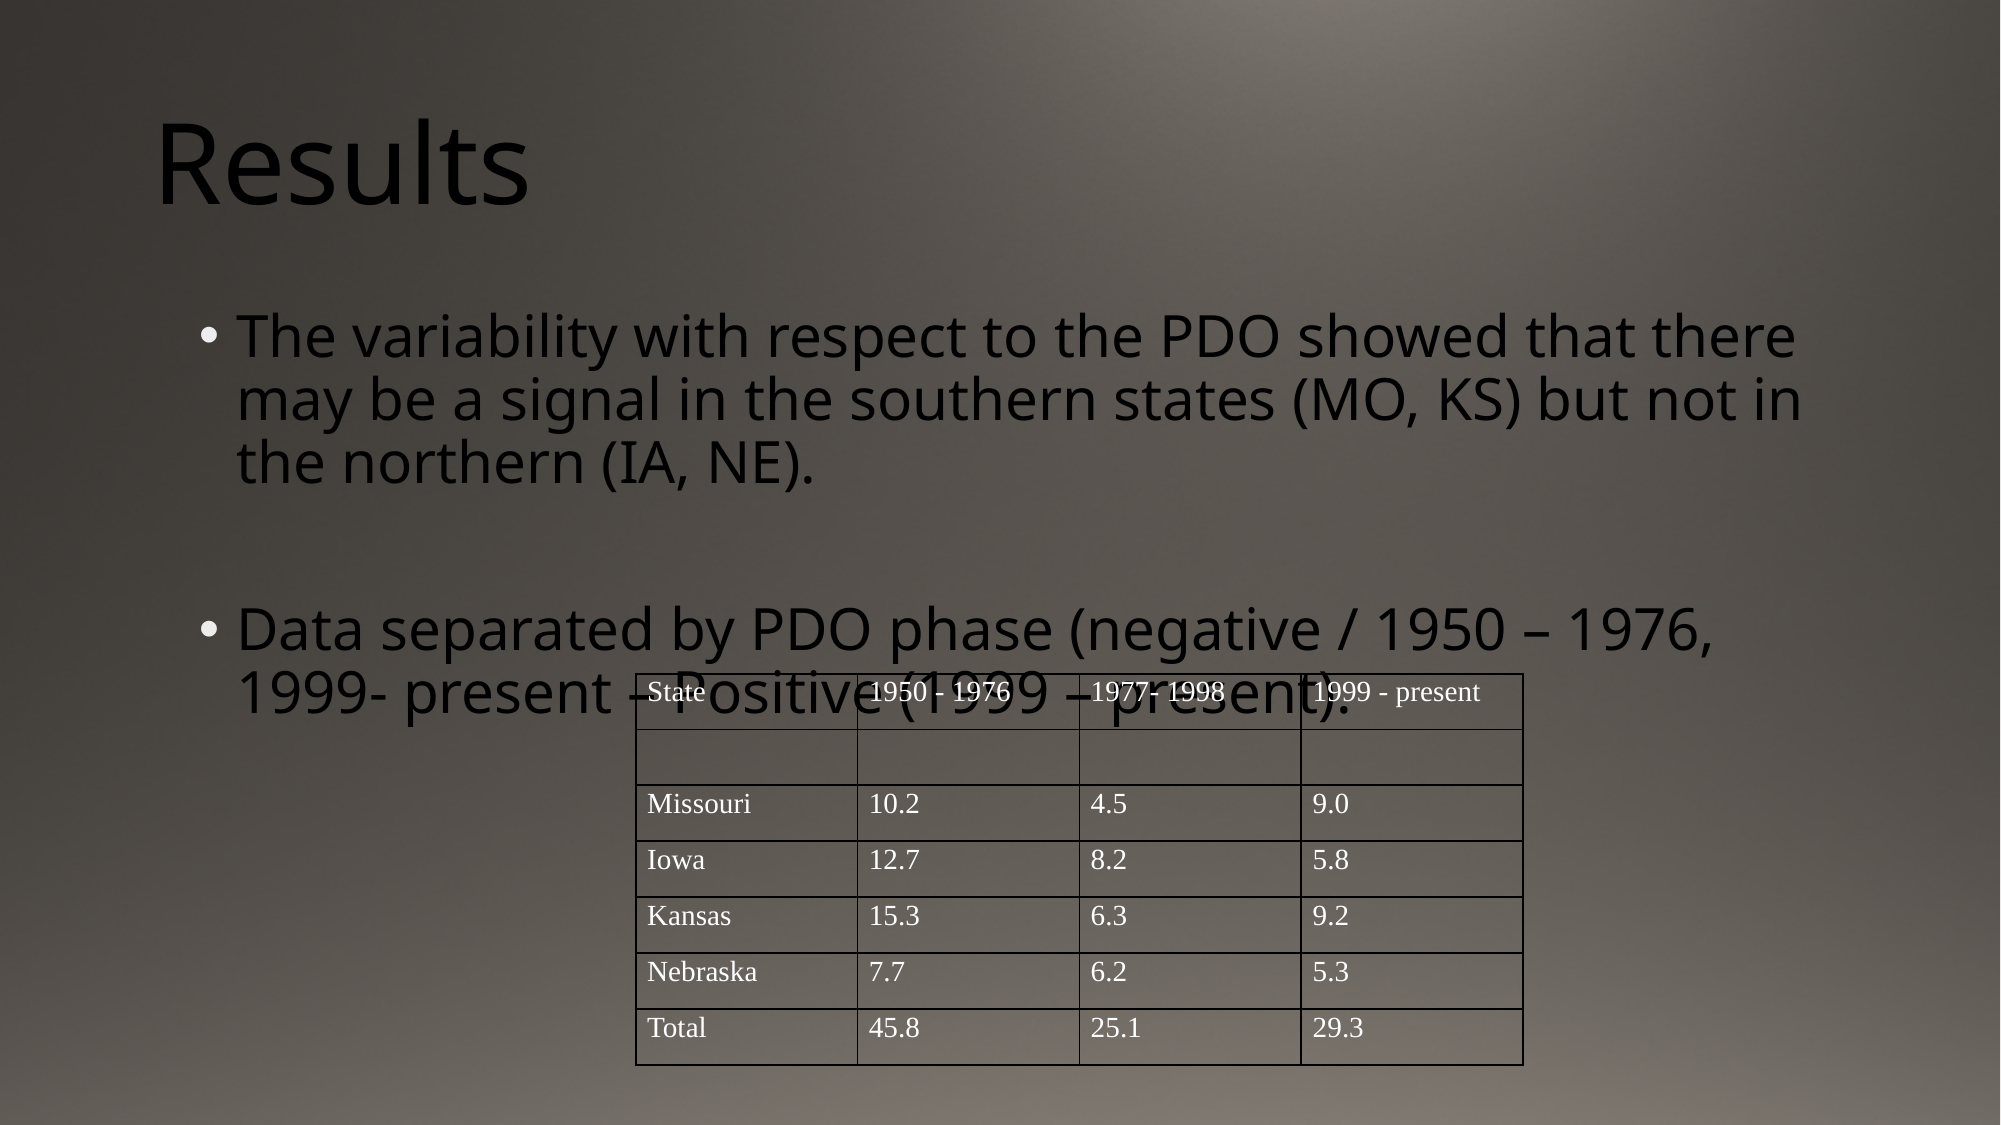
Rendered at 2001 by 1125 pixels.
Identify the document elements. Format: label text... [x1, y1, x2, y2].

table_cell Missouri [637, 786, 857, 840]
table_cell 9.0 [1302, 786, 1522, 840]
table_cell 4.5 [1080, 786, 1300, 840]
table_cell [637, 730, 857, 784]
table_cell Nebraska [637, 954, 857, 1008]
table_cell [1302, 730, 1522, 784]
picture [0, 0, 2001, 1125]
table_cell 25.1 [1080, 1010, 1300, 1064]
title Results [137, 59, 1863, 278]
table_cell 5.8 [1302, 842, 1522, 896]
list The variability with respect to the PDO showed that there may be a signal in the southern states (MO, KS) but not in the northern (IA, NE). Data separated by PDO phase (negative / 1950 – 1976, 1999- present – Positive (1999 – present). [183, 299, 1863, 1014]
table_cell 6.3 [1080, 898, 1300, 952]
table_header 1999 - present [1302, 675, 1522, 729]
table_cell 12.7 [858, 842, 1079, 896]
table_cell 29.3 [1302, 1010, 1522, 1064]
table_cell [1080, 730, 1300, 784]
table_cell 10.2 [858, 786, 1079, 840]
table_cell 45.8 [858, 1010, 1079, 1064]
table_cell [858, 730, 1079, 784]
table_cell Iowa [637, 842, 857, 896]
table_header 1950 - 1976 [858, 675, 1079, 729]
table_cell 8.2 [1080, 842, 1300, 896]
table_header State [637, 675, 857, 729]
table_cell 5.3 [1302, 954, 1522, 1008]
table_cell Kansas [637, 898, 857, 952]
table_cell 15.3 [858, 898, 1079, 952]
table_header 1977- 1998 [1080, 675, 1300, 729]
table_cell Total [637, 1010, 857, 1064]
table_cell 6.2 [1080, 954, 1300, 1008]
table_cell 9.2 [1302, 898, 1522, 952]
table_cell 7.7 [858, 954, 1079, 1008]
